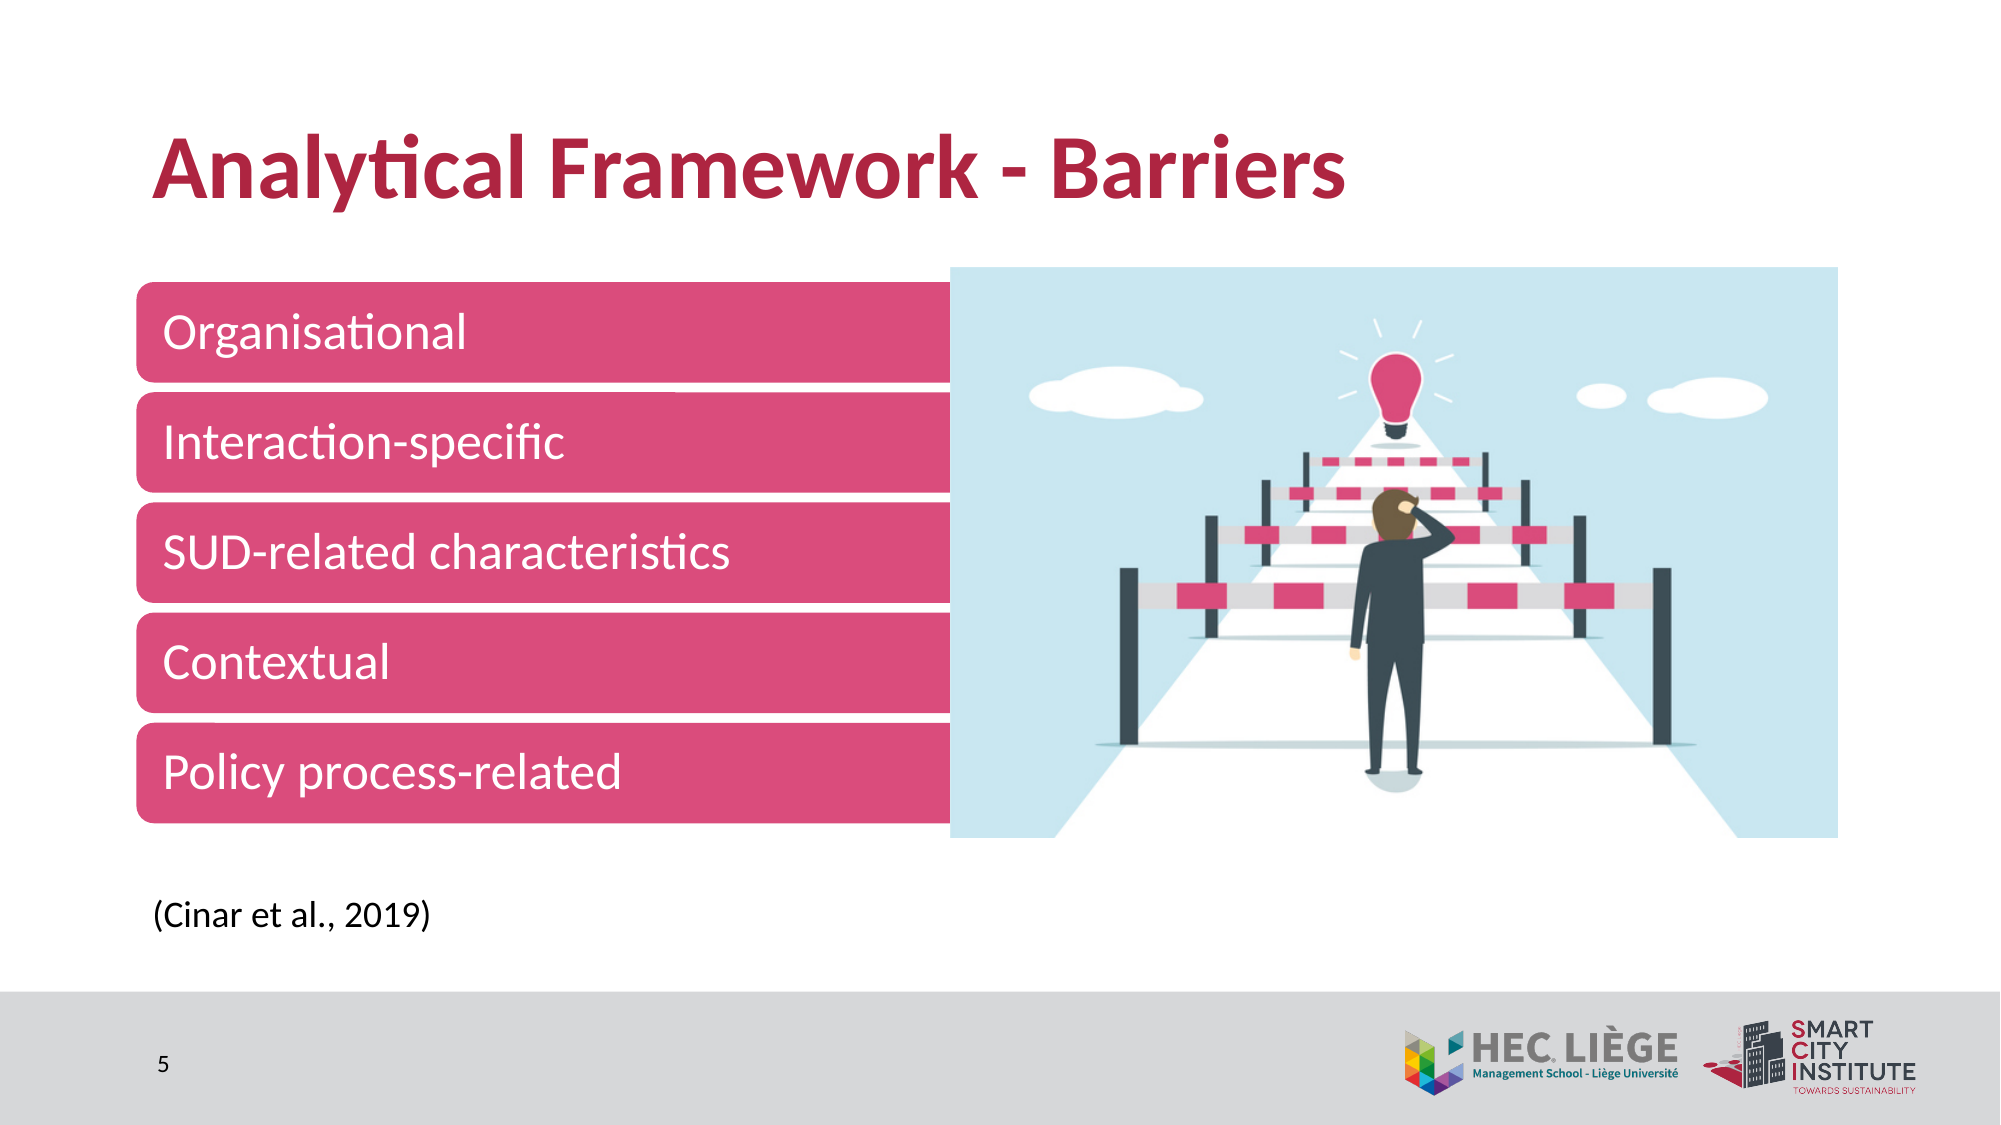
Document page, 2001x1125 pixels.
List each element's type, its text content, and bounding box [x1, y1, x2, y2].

picture [950, 267, 1838, 838]
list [137, 277, 950, 829]
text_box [0, 991, 2000, 1125]
title Analytical Framework - Barriers [137, 59, 1863, 278]
text_box (Cinar et al., 2019) [137, 882, 1138, 943]
